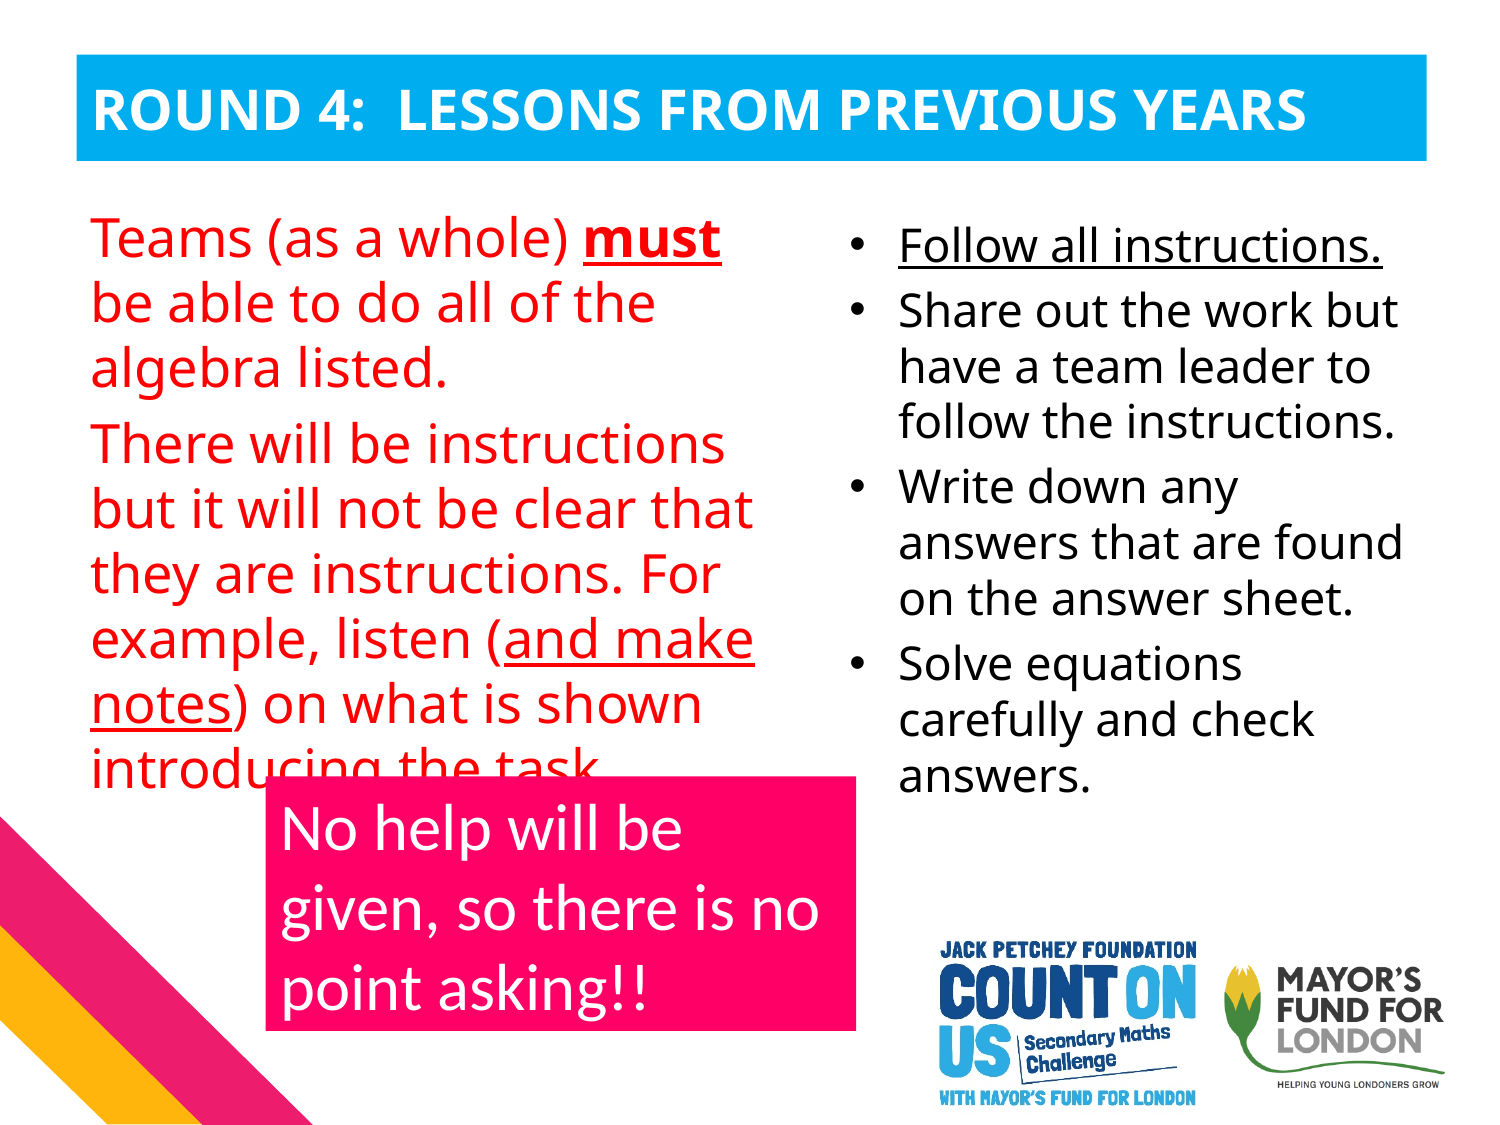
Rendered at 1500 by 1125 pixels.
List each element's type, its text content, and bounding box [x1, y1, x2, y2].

picture [922, 928, 1471, 1121]
list Teams (as a whole) must be able to do all of the algebra listed. There will be instructions but it will not be clear that they are instructions. For example, listen (and make notes) on what is shown introducing the task. [75, 196, 809, 905]
text_box No help will be given, so there is no point asking!! [265, 776, 857, 1031]
title ROUND 4: LESSONS FROM PREVIOUS YEARS [76, 54, 1427, 161]
list Follow all instructions. Share out the work but have a team leader to follow the instructions. Write down any answers that are found on the answer sheet. Solve equations carefully and check answers. [834, 208, 1425, 882]
